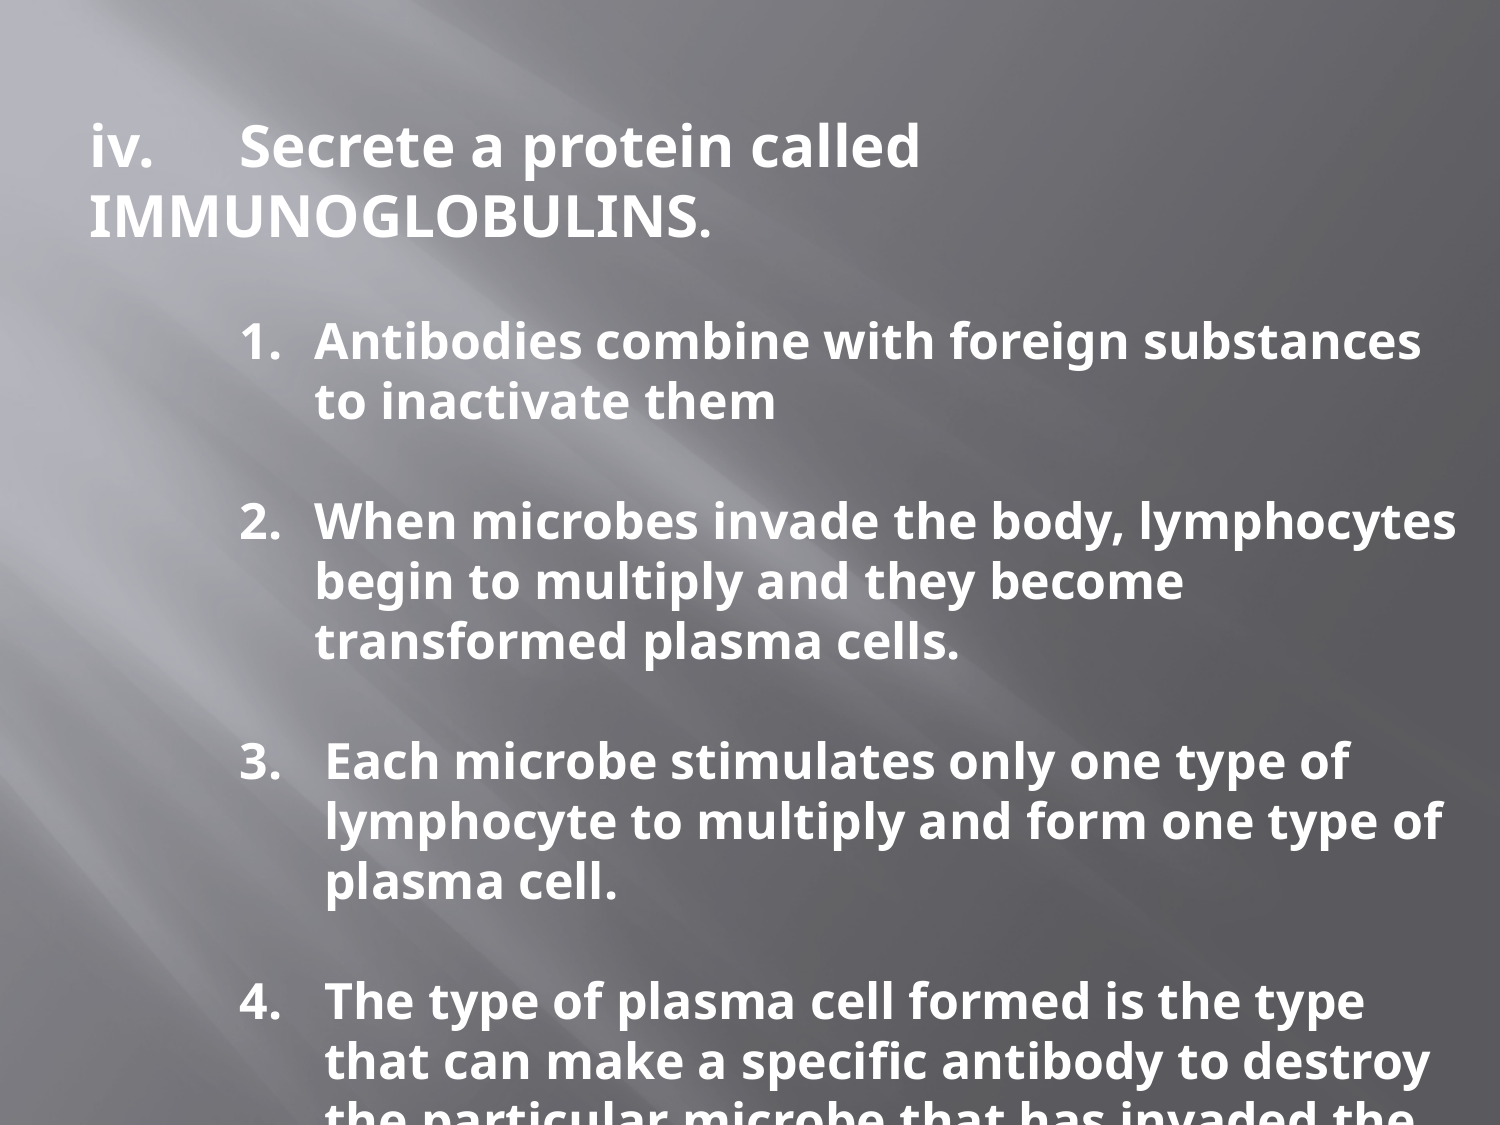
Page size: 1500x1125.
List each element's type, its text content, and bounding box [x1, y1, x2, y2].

text_box iv. Secrete a protein called IMMUNOGLOBULINS. Antibodies combine with foreign substances to inactivate them When microbes invade the body, lymphocytes begin to multiply and they become transformed plasma cells. Each microbe stimulates only one type of lymphocyte to multiply and form one type of plasma cell. The type of plasma cell formed is the type that can make a specific antibody to destroy the particular microbe that has invaded the body. [0, 101, 1500, 1125]
